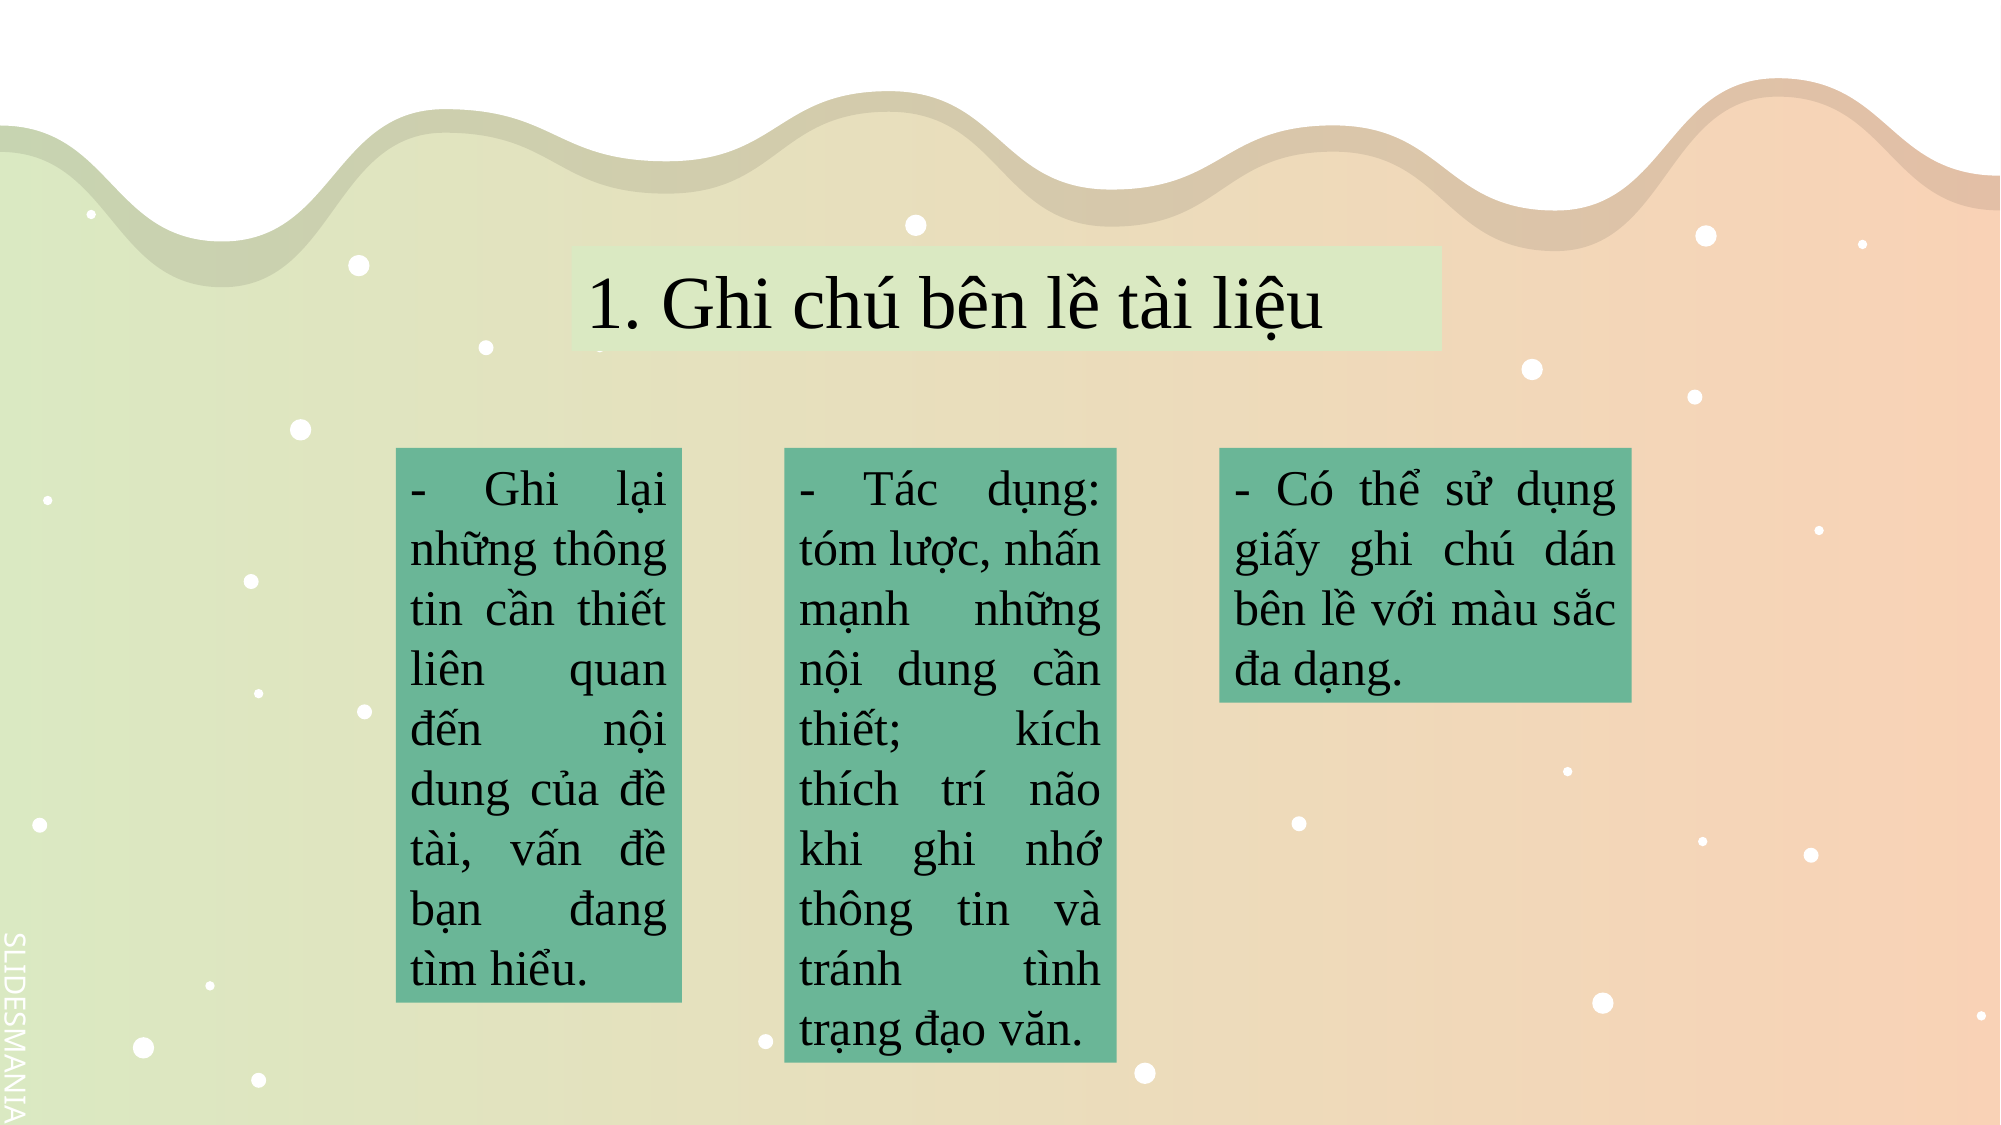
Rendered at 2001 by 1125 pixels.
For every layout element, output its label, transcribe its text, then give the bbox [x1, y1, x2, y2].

text_box - Có thể sử dụng giấy ghi chú dán bên lề với màu sắc đa dạng. [1219, 447, 1632, 703]
text_box 1. Ghi chú bên lề tài liệu [571, 246, 1442, 351]
text_box - Tác dụng: tóm lược, nhấn mạnh những nội dung cần thiết; kích thích trí não khi ghi nhớ thông tin và tránh tình trạng đạo văn. [784, 447, 1117, 1063]
text_box - Ghi lại những thông tin cần thiết liên quan đến nội dung của đề tài, vấn đề bạn đang tìm hiểu. [395, 447, 682, 1003]
